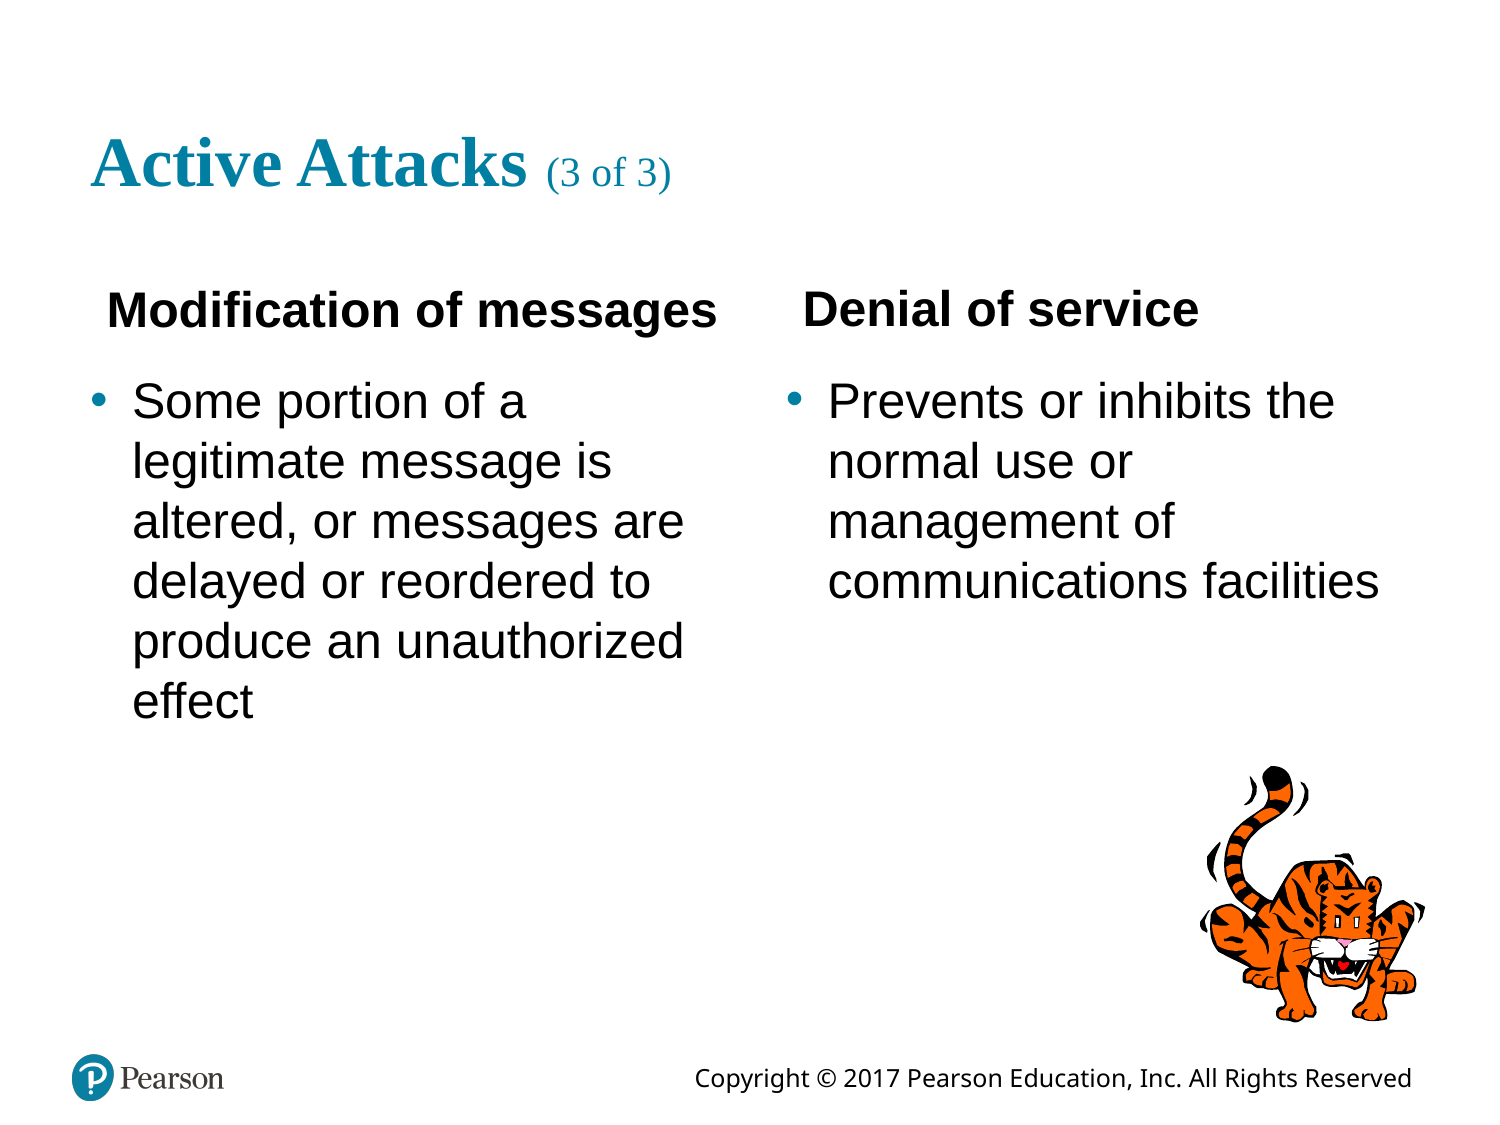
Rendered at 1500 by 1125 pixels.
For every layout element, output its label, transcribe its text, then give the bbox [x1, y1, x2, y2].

title Active Attacks (3 of 3) [75, 35, 1425, 216]
picture [98, 1054, 224, 1101]
picture [72, 1054, 88, 1070]
picture [72, 1087, 83, 1101]
picture [80, 1063, 106, 1088]
picture [1199, 764, 1426, 1025]
list Denial of service Prevents or inhibits the normal use or management of communications facilities [770, 261, 1442, 1005]
list Modification of messages Some portion of a legitimate message is altered, or messages are delayed or reordered to produce an unauthorized effect [75, 262, 746, 1005]
